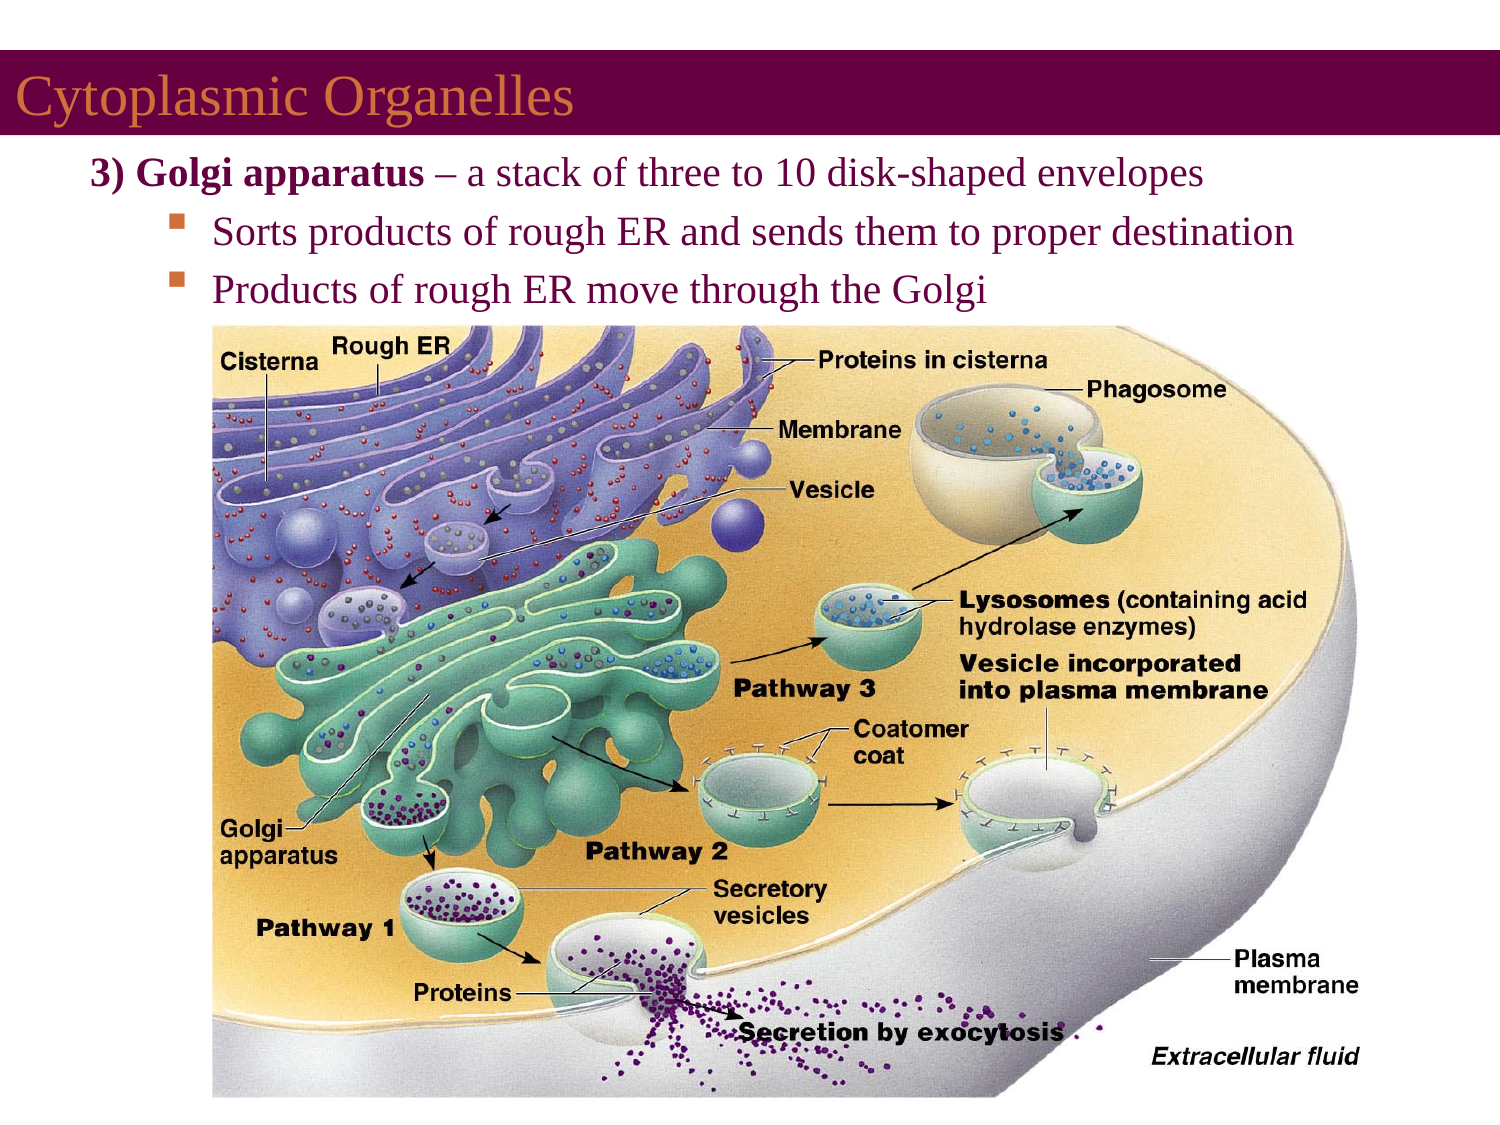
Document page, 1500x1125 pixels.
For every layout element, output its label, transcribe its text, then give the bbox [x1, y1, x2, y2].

picture [212, 324, 1371, 1101]
list 3) Golgi apparatus – a stack of three to 10 disk-shaped envelopes Sorts products of rough ER and sends them to proper destination Products of rough ER move through the Golgi [75, 137, 1350, 338]
title Cytoplasmic Organelles [0, 50, 1500, 136]
